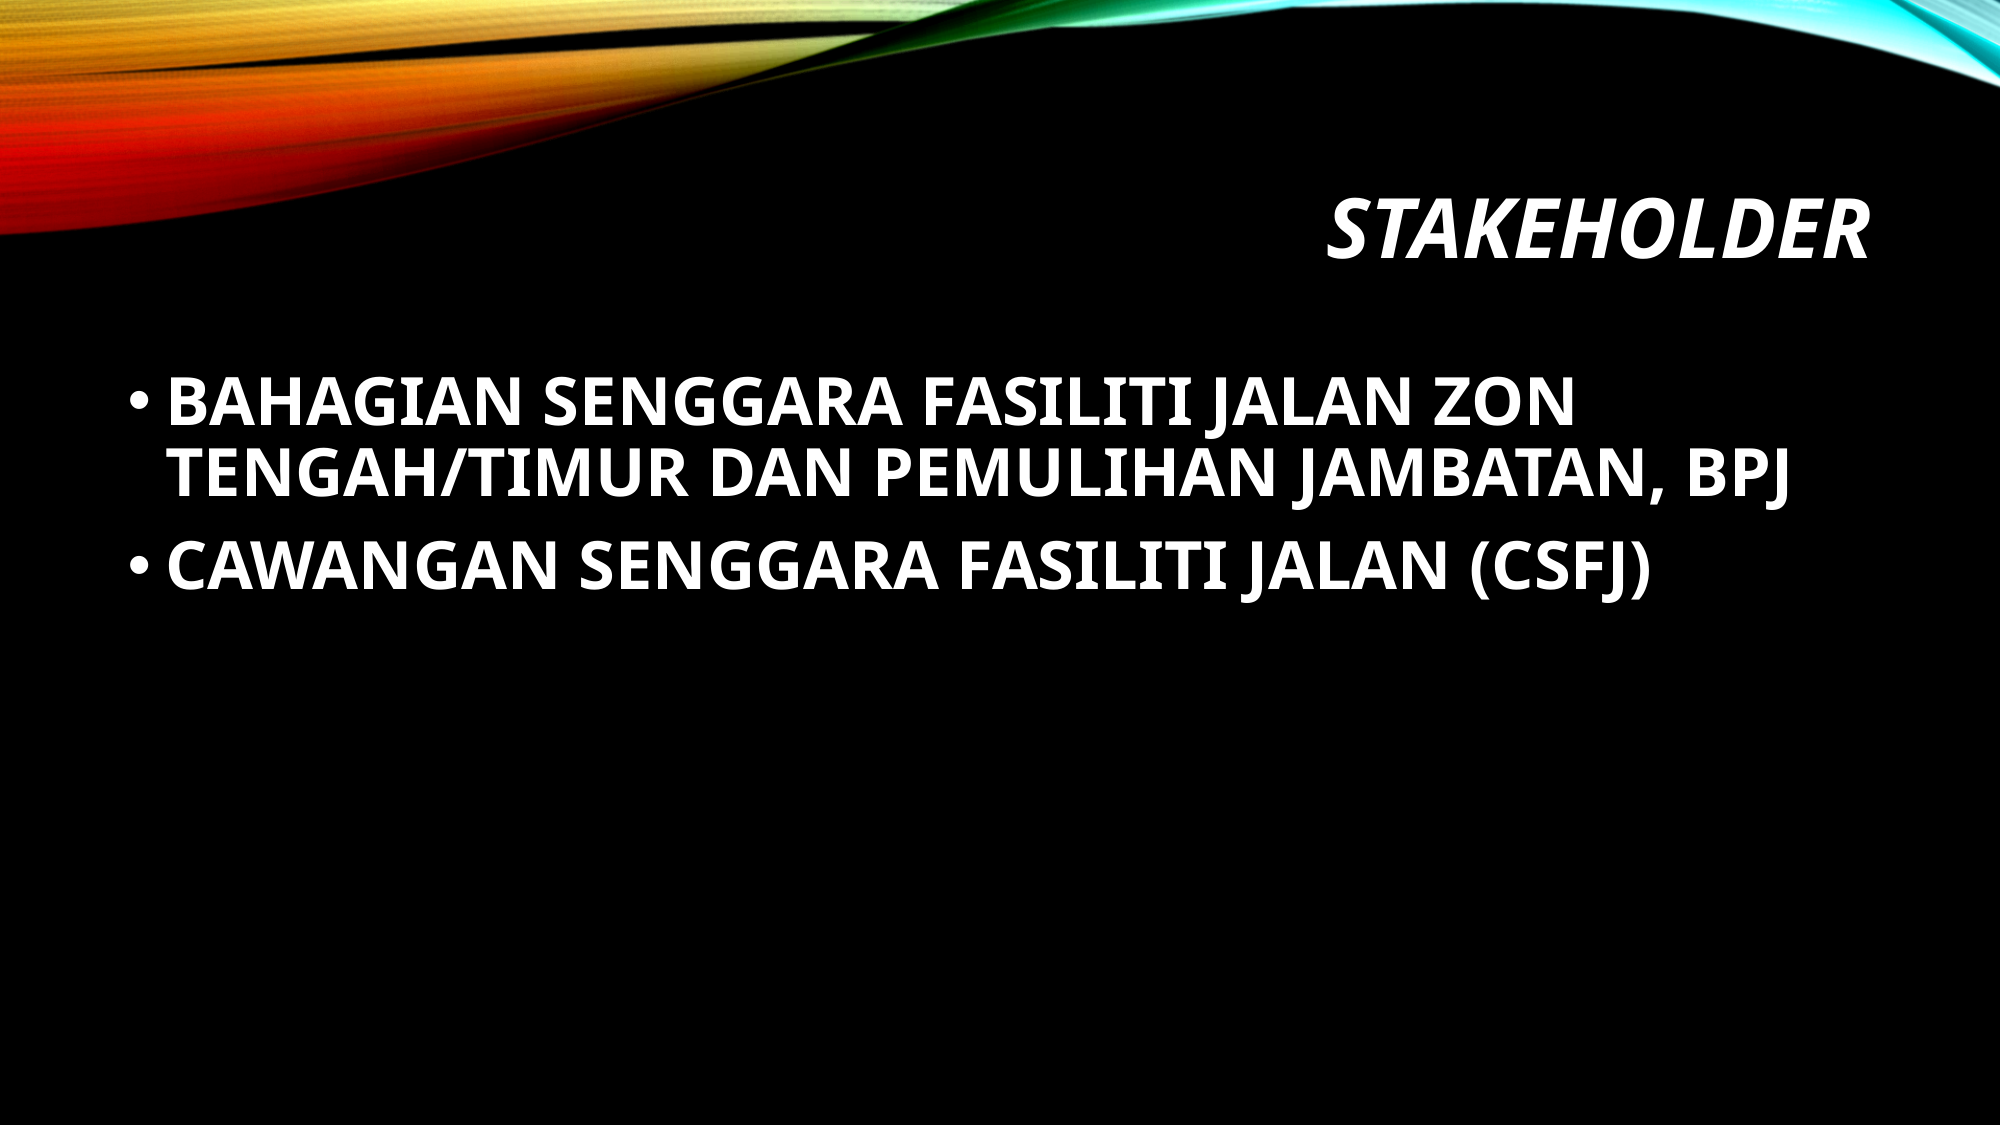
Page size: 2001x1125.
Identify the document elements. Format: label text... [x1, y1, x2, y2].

title STAKEHOLDER [474, 125, 1888, 338]
list BAHAGIAN SENGGARA FASILITI JALAN ZON TENGAH/TIMUR DAN PEMULIHAN JAMBATAN, BPJ CAWANGAN SENGGARA FASILITI JALAN (CSFJ) [112, 360, 1888, 1021]
picture [0, 0, 2000, 237]
